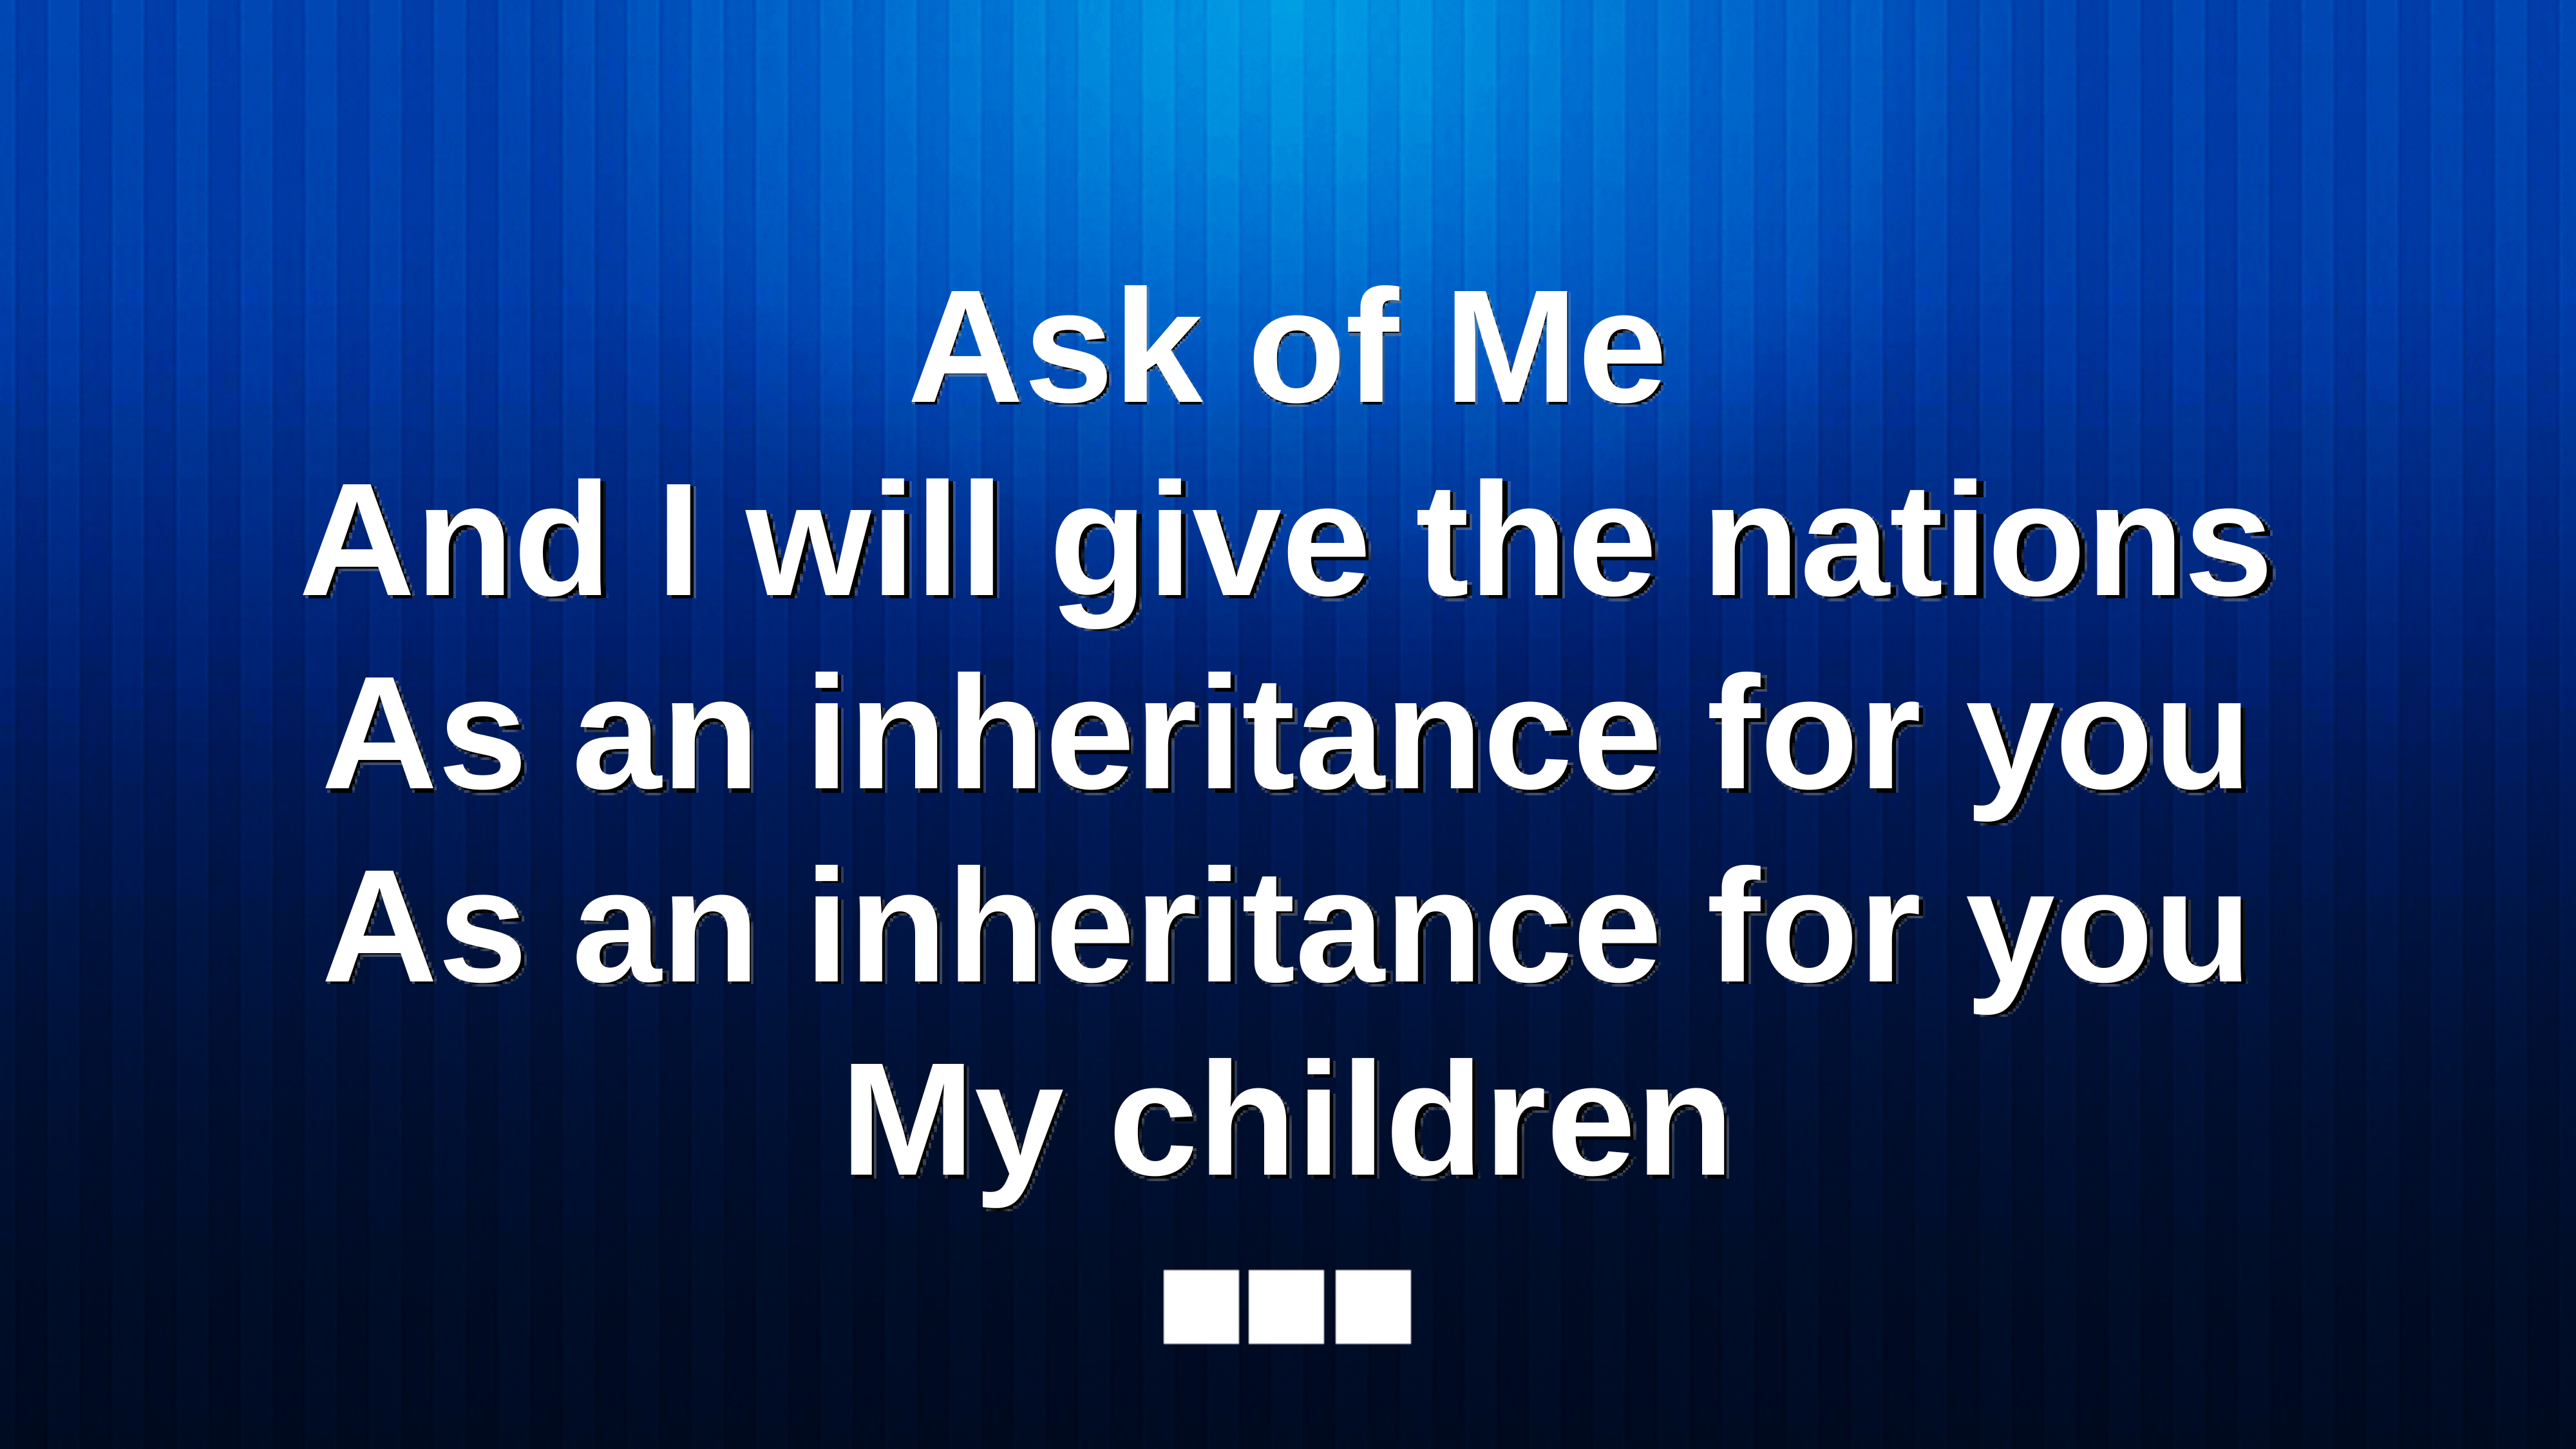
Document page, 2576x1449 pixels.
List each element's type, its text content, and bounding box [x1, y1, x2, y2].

text_box Ask of Me And I will give the nations As an inheritance for you As an inheritance for you My children [0, 0, 2576, 1449]
